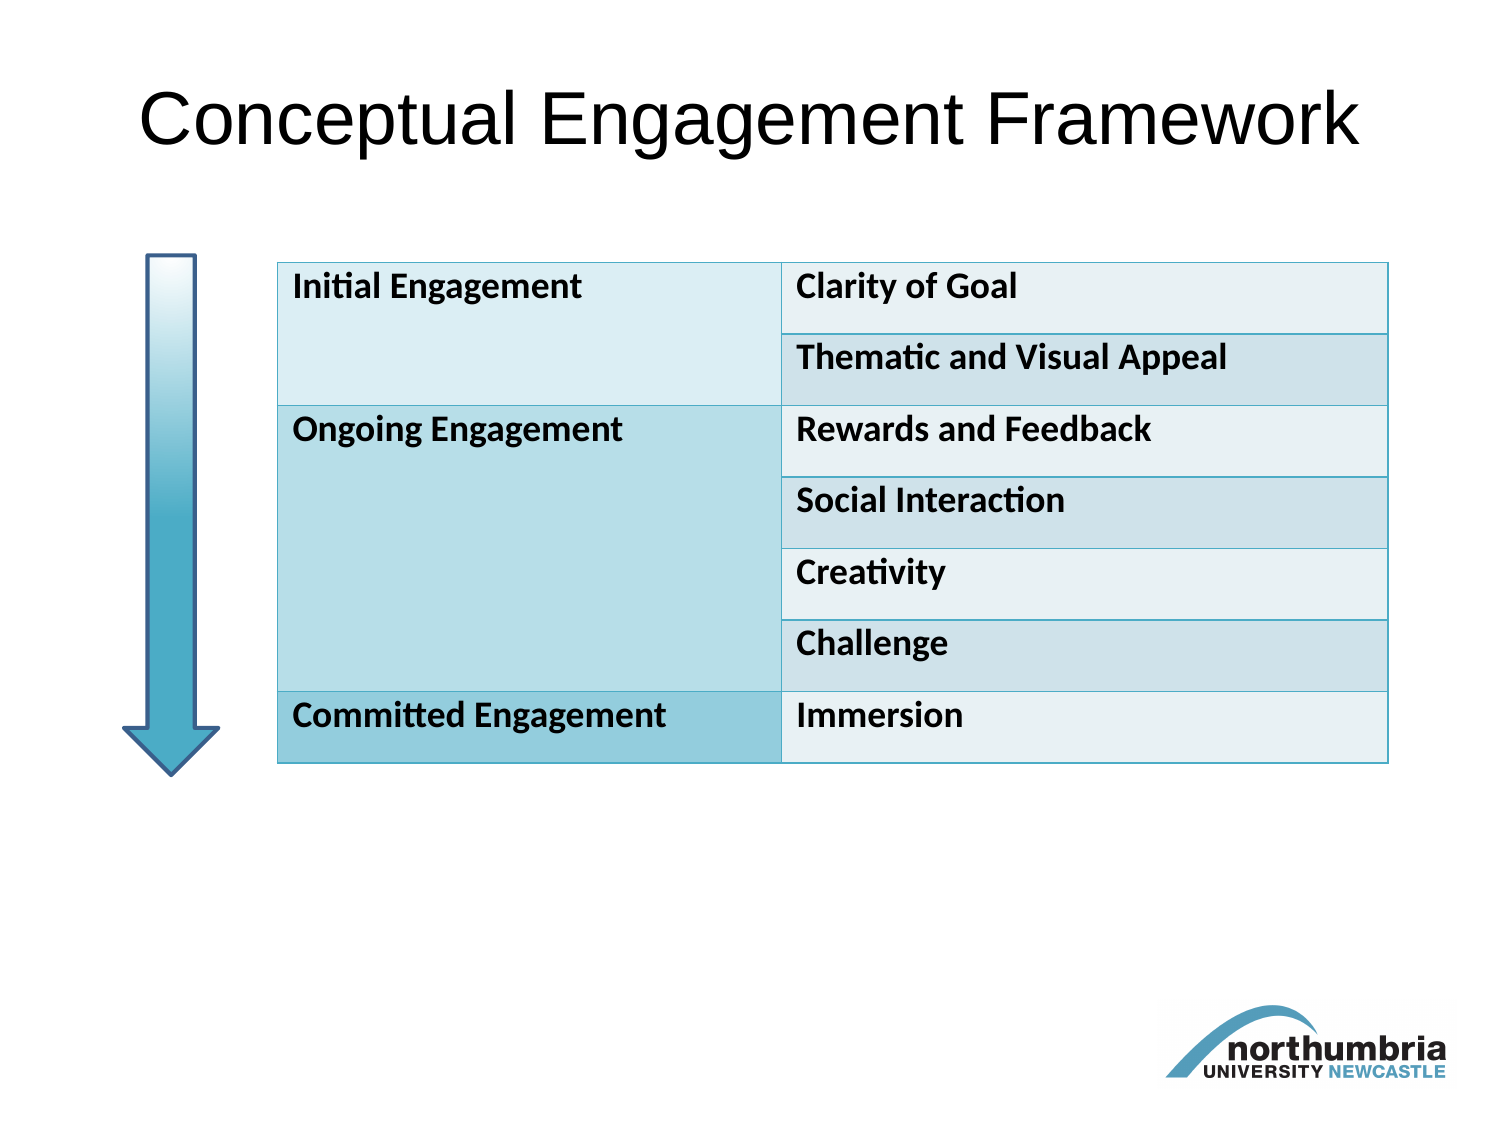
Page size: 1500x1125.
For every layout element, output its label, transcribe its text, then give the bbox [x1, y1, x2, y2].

table_cell Rewards and Feedback [782, 406, 1387, 476]
table_cell Ongoing Engagement [278, 406, 781, 691]
title Conceptual Engagement Framework [75, 45, 1425, 185]
table_cell Committed Engagement [278, 692, 781, 762]
text_box [121, 253, 221, 778]
table_cell Thematic and Visual Appeal [782, 335, 1387, 405]
table_cell Creativity [782, 549, 1387, 619]
picture [1157, 999, 1457, 1089]
table_cell Challenge [782, 621, 1387, 691]
table_cell Immersion [782, 692, 1387, 762]
table_header Clarity of Goal [782, 263, 1387, 333]
table_header Initial Engagement [278, 263, 781, 405]
table_cell Social Interaction [782, 478, 1387, 548]
